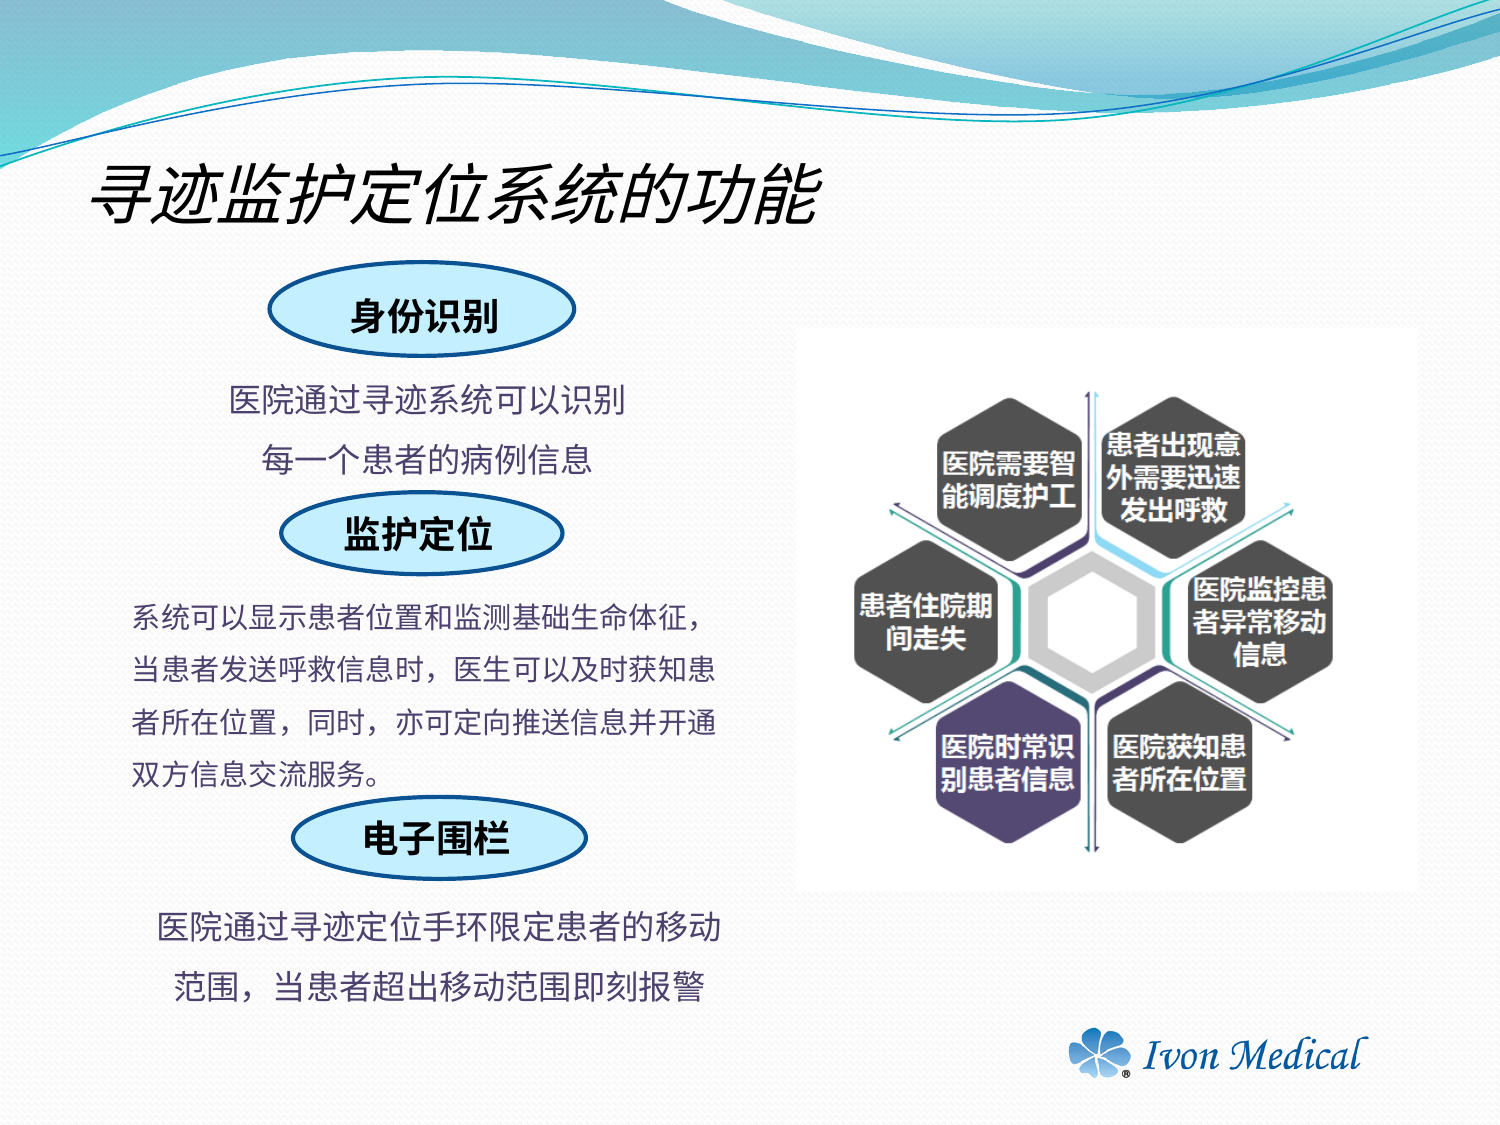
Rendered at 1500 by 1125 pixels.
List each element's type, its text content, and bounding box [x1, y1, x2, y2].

picture [1019, 1007, 1482, 1101]
text_box 医院通过寻迹系统可以识别每一个患者的病例信息 [199, 351, 657, 486]
text_box 电子围栏 [346, 799, 527, 868]
title 寻迹监护定位系统的功能 [82, 128, 1445, 233]
text_box 身份识别 [334, 263, 515, 346]
text_box 监护定位 [329, 503, 509, 564]
text_box [279, 490, 565, 574]
text_box 系统可以显示患者位置和监测基础生命体征，当患者发送呼救信息时，医生可以及时获知患者所在位置，同时，亦可定向推送信息并开通双方信息交流服务。 [117, 574, 750, 799]
picture [796, 327, 1418, 891]
text_box 医院通过寻迹定位手环限定患者的移动范围，当患者超出移动范围即刻报警 [140, 878, 739, 1014]
text_box [290, 802, 589, 878]
text_box [368, 259, 476, 263]
text_box [267, 268, 577, 351]
